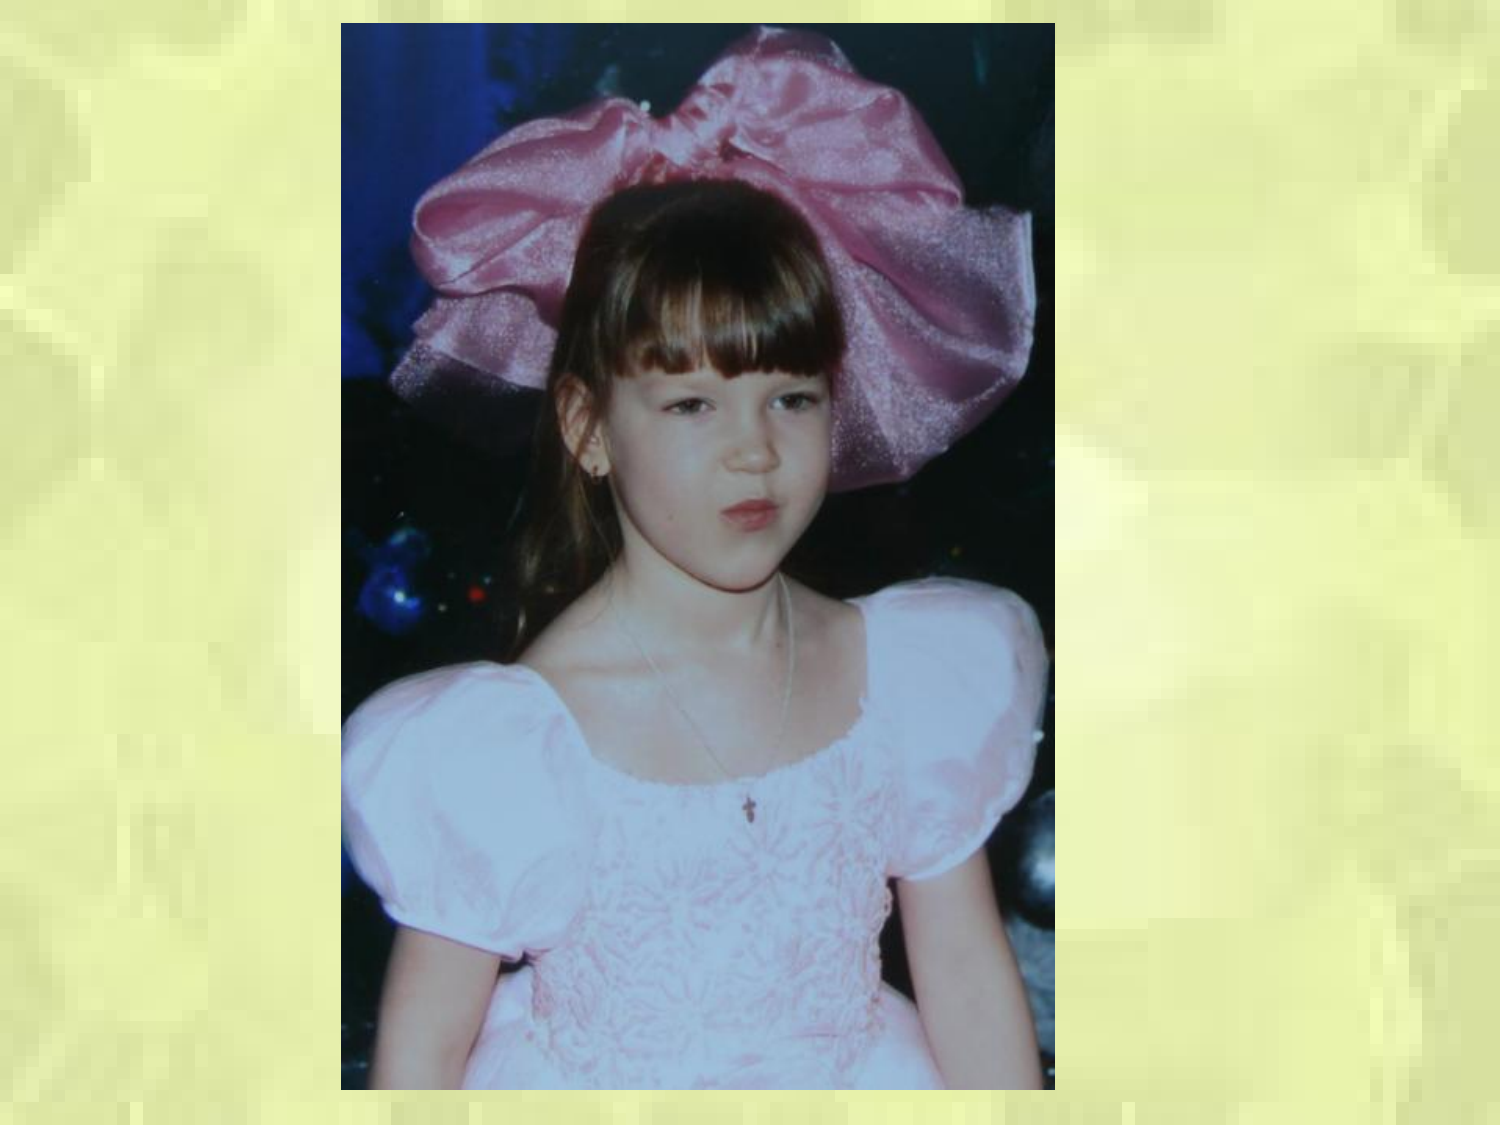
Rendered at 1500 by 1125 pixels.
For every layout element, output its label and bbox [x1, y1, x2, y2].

list [341, 23, 1056, 1091]
picture [0, 0, 1500, 1125]
